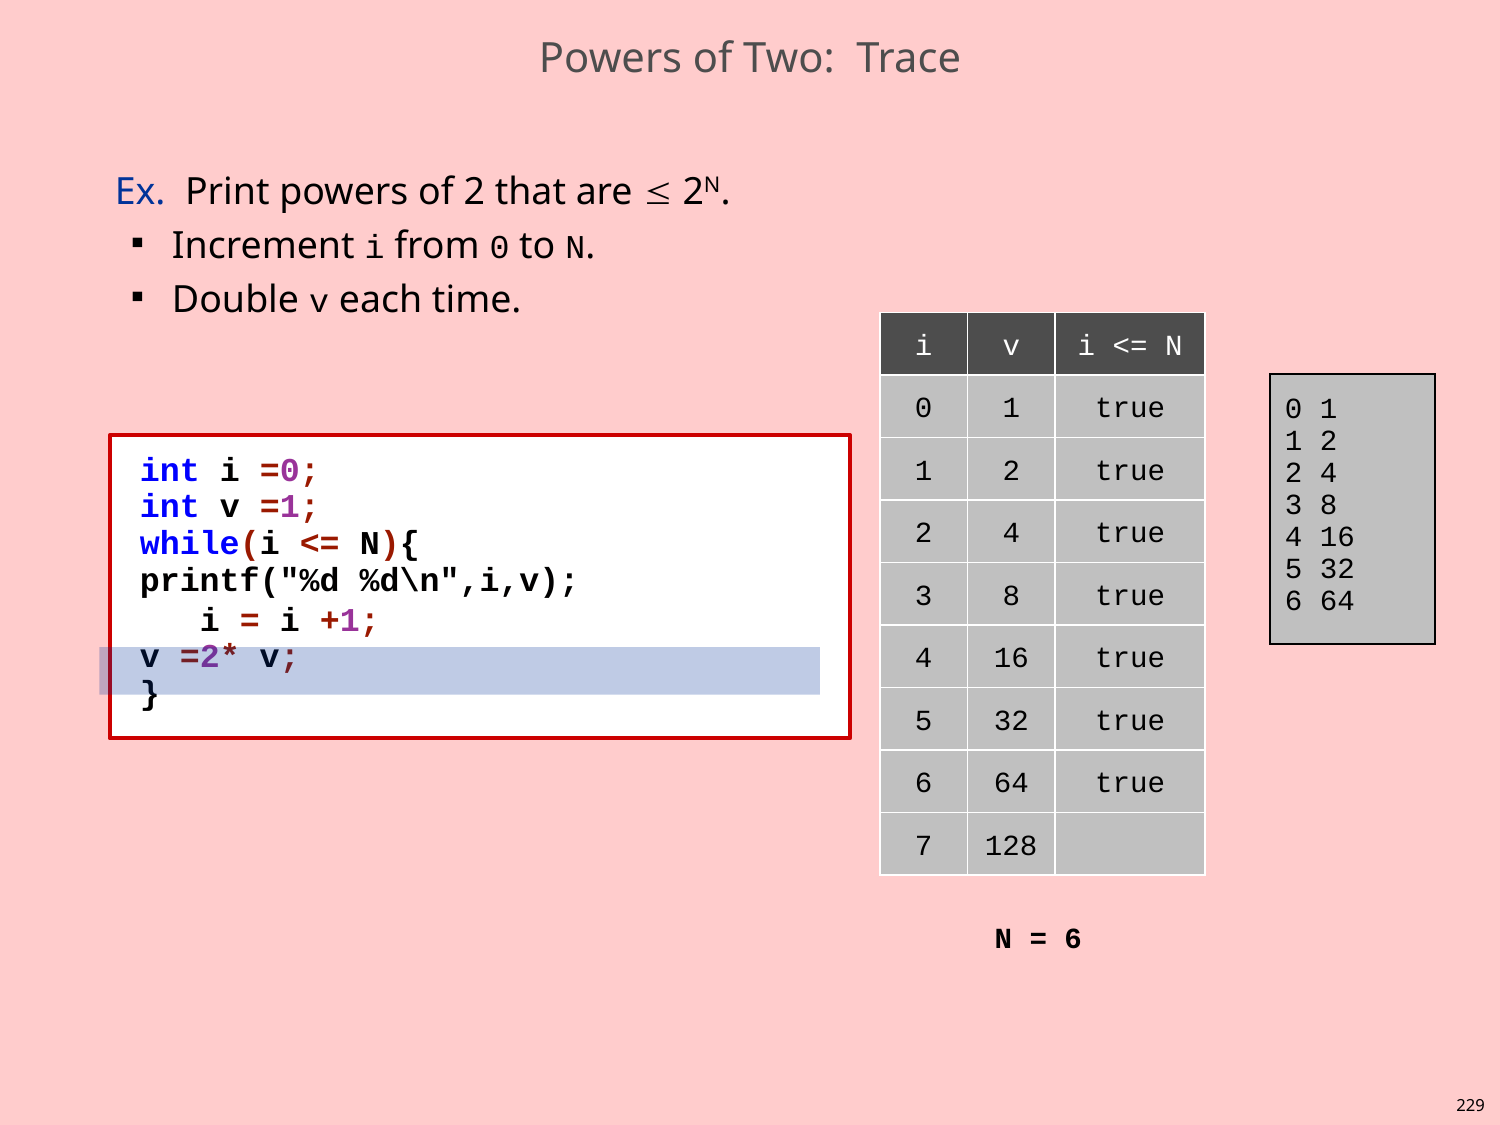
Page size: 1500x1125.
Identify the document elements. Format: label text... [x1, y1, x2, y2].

slide_number 229 [1187, 1087, 1500, 1125]
text_box true [1054, 499, 1205, 562]
text_box 64 [967, 749, 1054, 812]
text_box 1 [967, 375, 1054, 437]
text_box 32 [967, 687, 1054, 749]
title Powers of Two: Trace [0, 24, 1500, 101]
text_box 5 [879, 687, 967, 749]
text_box 4 [967, 499, 1054, 562]
text_box 2 [879, 499, 967, 562]
text_box true [1054, 375, 1205, 437]
text_box 0 [879, 375, 967, 437]
text_box 128 [967, 812, 1054, 875]
text_box true [1054, 437, 1205, 499]
text_box 4 [879, 624, 967, 687]
text_box int i =0; int v =1; while(i <= N){ printf("%d %d\n",i,v); i = i +1; v =2* v; } [108, 433, 852, 740]
text_box 0 1 1 2 2 4 3 8 4 16 5 32 6 64 [1269, 374, 1436, 644]
text_box 7 [879, 812, 967, 875]
text_box true [1054, 562, 1205, 624]
text_box 16 [967, 624, 1054, 687]
text_box i <= N [1054, 312, 1205, 375]
text_box i [879, 312, 967, 375]
text_box N = 6 [979, 912, 1098, 963]
text_box true [1054, 687, 1205, 749]
text_box 1 [879, 437, 967, 499]
text_box true [1054, 749, 1205, 812]
text_box 2 [967, 437, 1054, 499]
text_box [99, 647, 820, 695]
text_box 8 [967, 562, 1054, 624]
text_box v [967, 312, 1054, 375]
text_box [1054, 812, 1205, 875]
text_box true [1054, 624, 1205, 687]
text_box 3 [879, 562, 967, 624]
text_box 6 [879, 749, 967, 812]
list Ex. Print powers of 2 that are  2N. Increment i from 0 to N. Double v each time. [99, 149, 1388, 1038]
